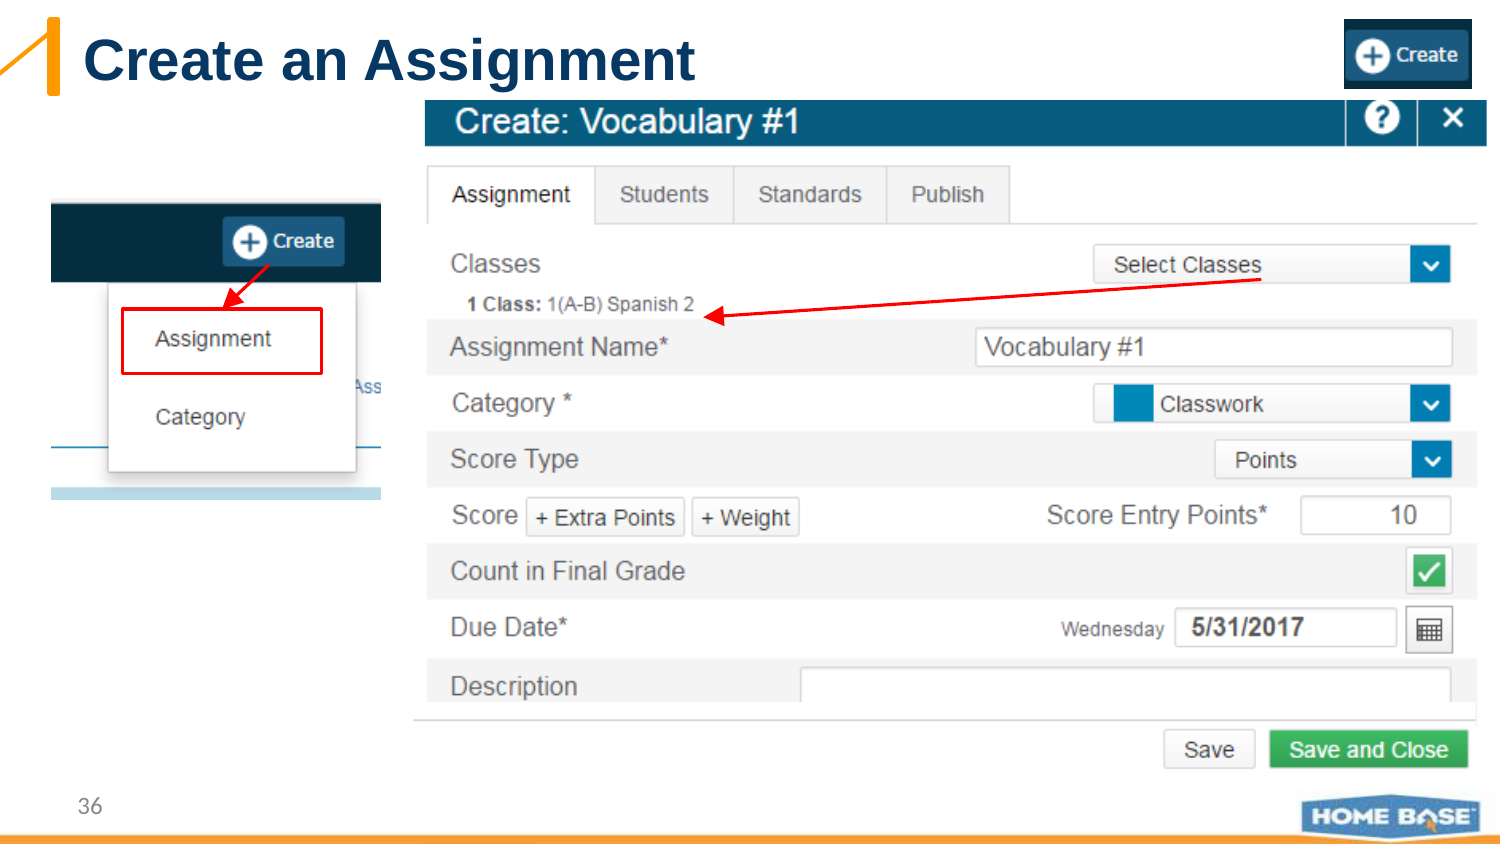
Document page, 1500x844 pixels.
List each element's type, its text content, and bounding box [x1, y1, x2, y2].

picture [223, 217, 344, 266]
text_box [221, 264, 270, 310]
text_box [702, 279, 1262, 318]
picture [50, 197, 382, 204]
picture [1346, 30, 1468, 80]
picture [50, 282, 382, 500]
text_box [413, 100, 1487, 774]
picture [0, 790, 1500, 844]
title Create an Assignment [68, 6, 797, 101]
